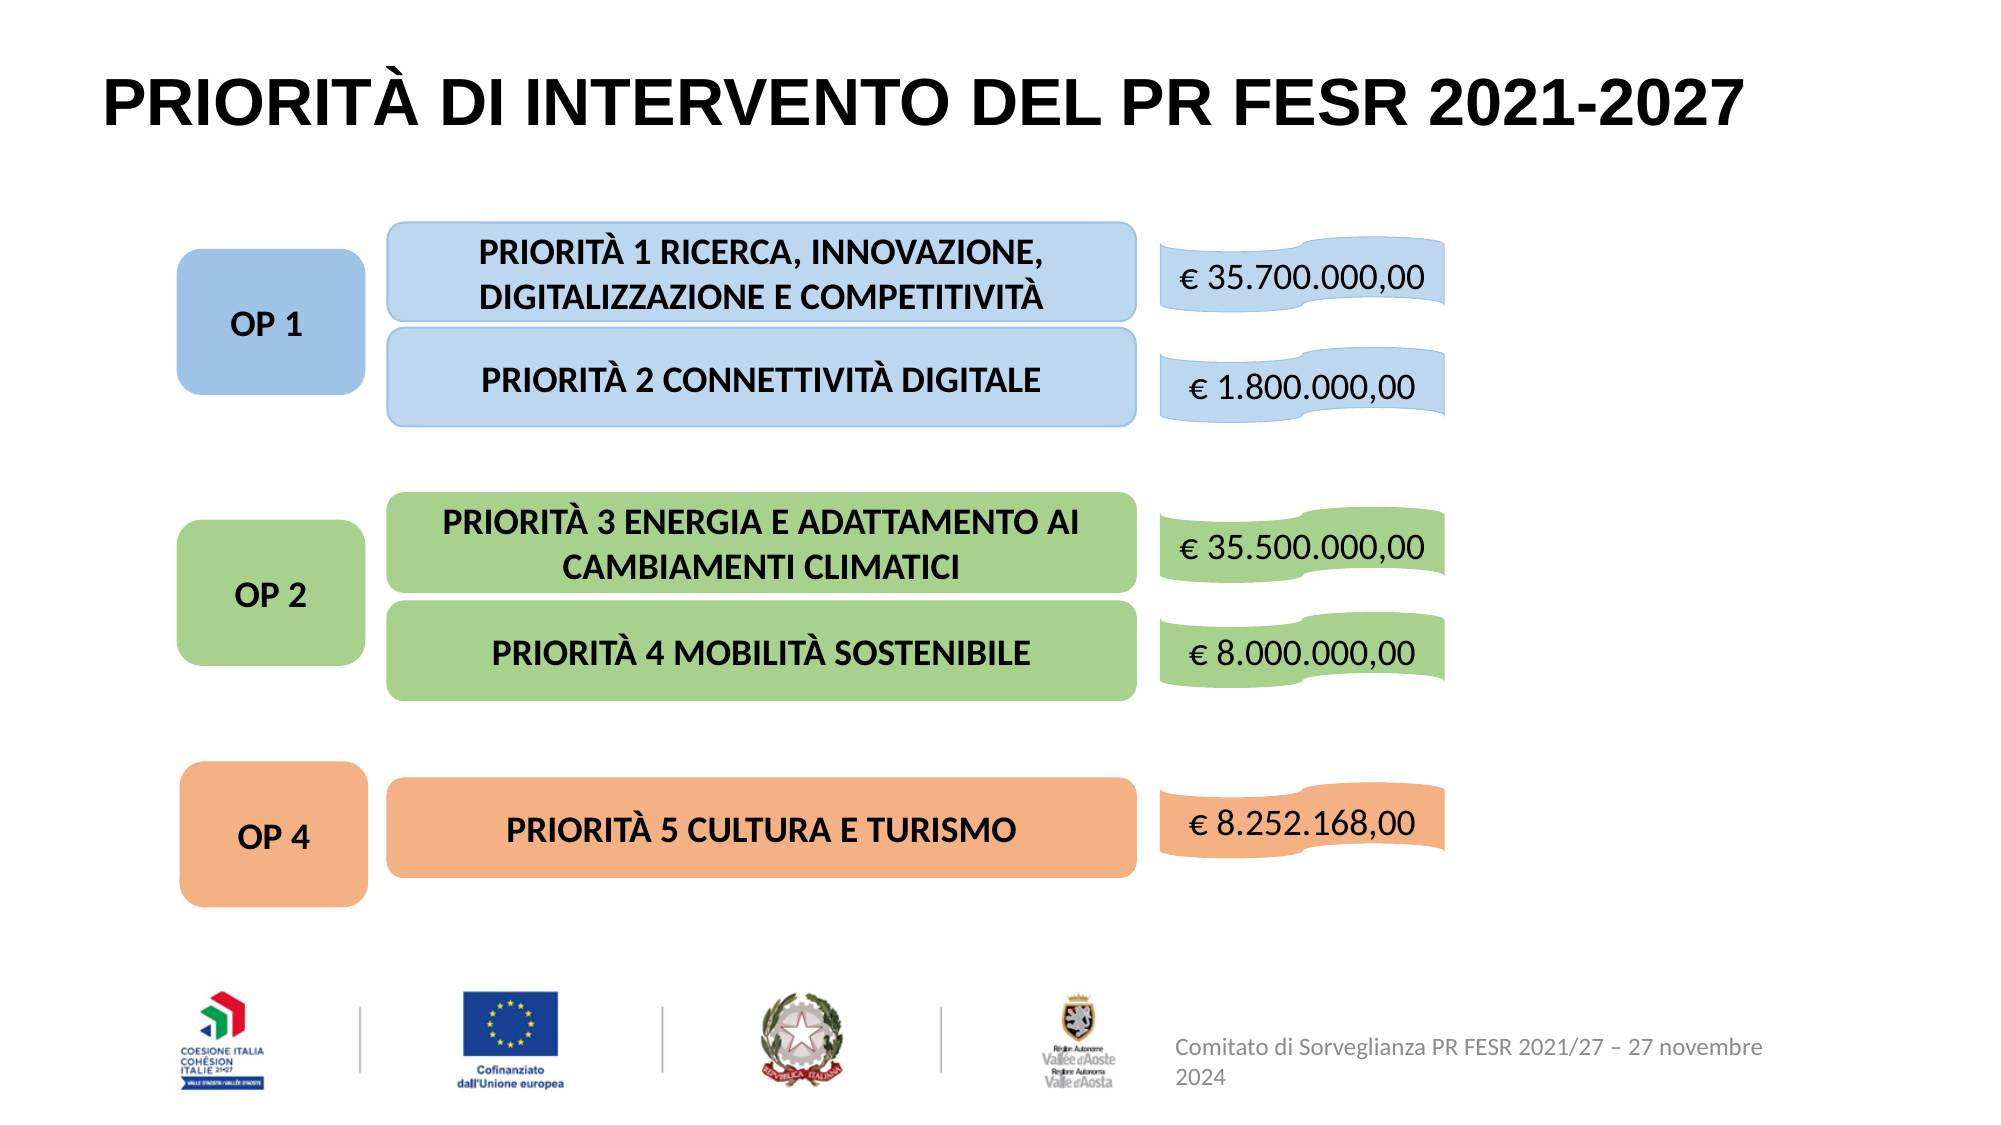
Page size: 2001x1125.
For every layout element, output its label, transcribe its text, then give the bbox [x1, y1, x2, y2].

text_box OP 4 [179, 761, 369, 908]
text_box € 35.500.000,00 [1159, 506, 1445, 583]
footer Comitato di Sorveglianza PR FESR 2021/27 – 27 novembre 2024 [1160, 1032, 1836, 1090]
picture [161, 982, 1131, 1103]
text_box PRIORITÀ 5 CULTURA E TURISMO [386, 777, 1137, 879]
text_box OP 2 [176, 519, 366, 666]
text_box € 8.000.000,00 [1159, 611, 1445, 688]
text_box PRIORITÀ 2 CONNETTIVITÀ DIGITALE [386, 326, 1137, 428]
text_box € 1.800.000,00 [1159, 346, 1445, 423]
text_box € 8.252.168,00 [1159, 782, 1445, 859]
text_box OP 1 [176, 248, 366, 395]
text_box € 35.700.000,00 [1159, 236, 1445, 313]
text_box PRIORITÀ 4 MOBILITÀ SOSTENIBILE [386, 600, 1137, 702]
text_box PRIORITÀ 3 ENERGIA E ADATTAMENTO AI CAMBIAMENTI CLIMATICI [386, 492, 1137, 593]
title PRIORITÀ DI INTERVENTO DEL PR FESR 2021-2027 [86, 33, 1812, 173]
text_box PRIORITÀ 1 RICERCA, INNOVAZIONE, DIGITALIZZAZIONE E COMPETITIVITÀ [386, 221, 1137, 323]
